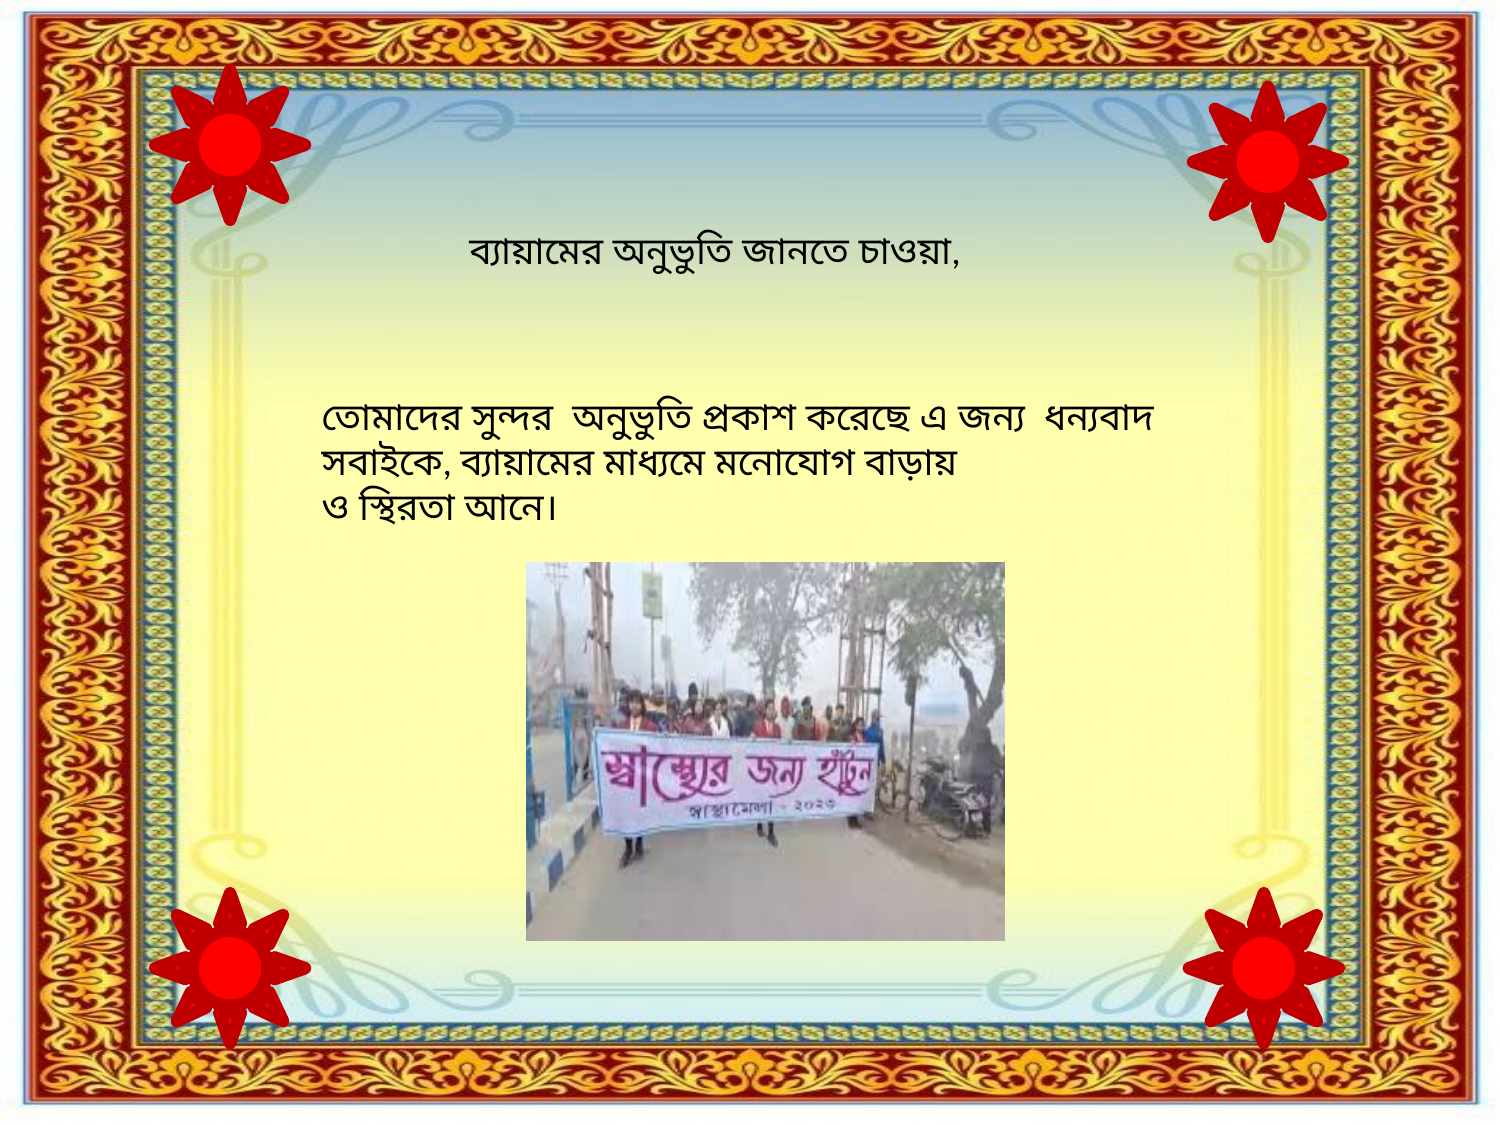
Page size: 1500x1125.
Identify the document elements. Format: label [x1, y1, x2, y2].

text_box [0, 0, 1500, 1125]
